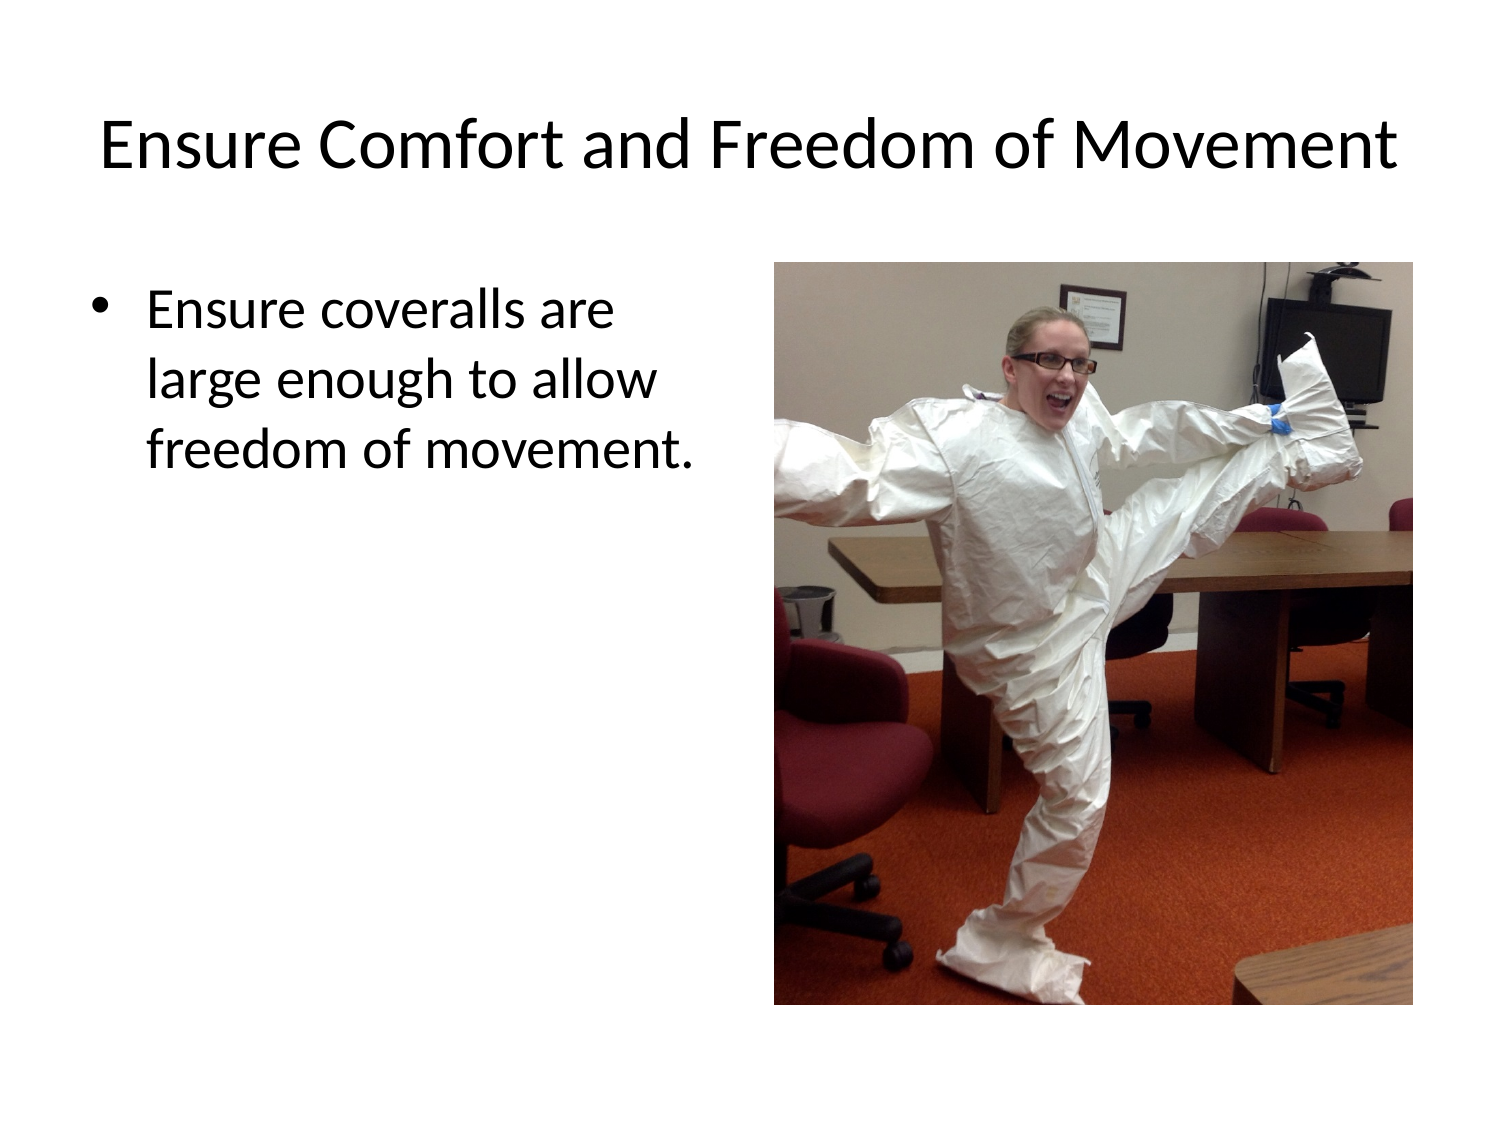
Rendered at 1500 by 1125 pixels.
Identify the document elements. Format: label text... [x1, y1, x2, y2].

list Ensure coveralls are large enough to allow freedom of movement. [75, 262, 738, 1005]
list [774, 262, 1414, 1006]
title Ensure Comfort and Freedom of Movement [75, 45, 1425, 233]
